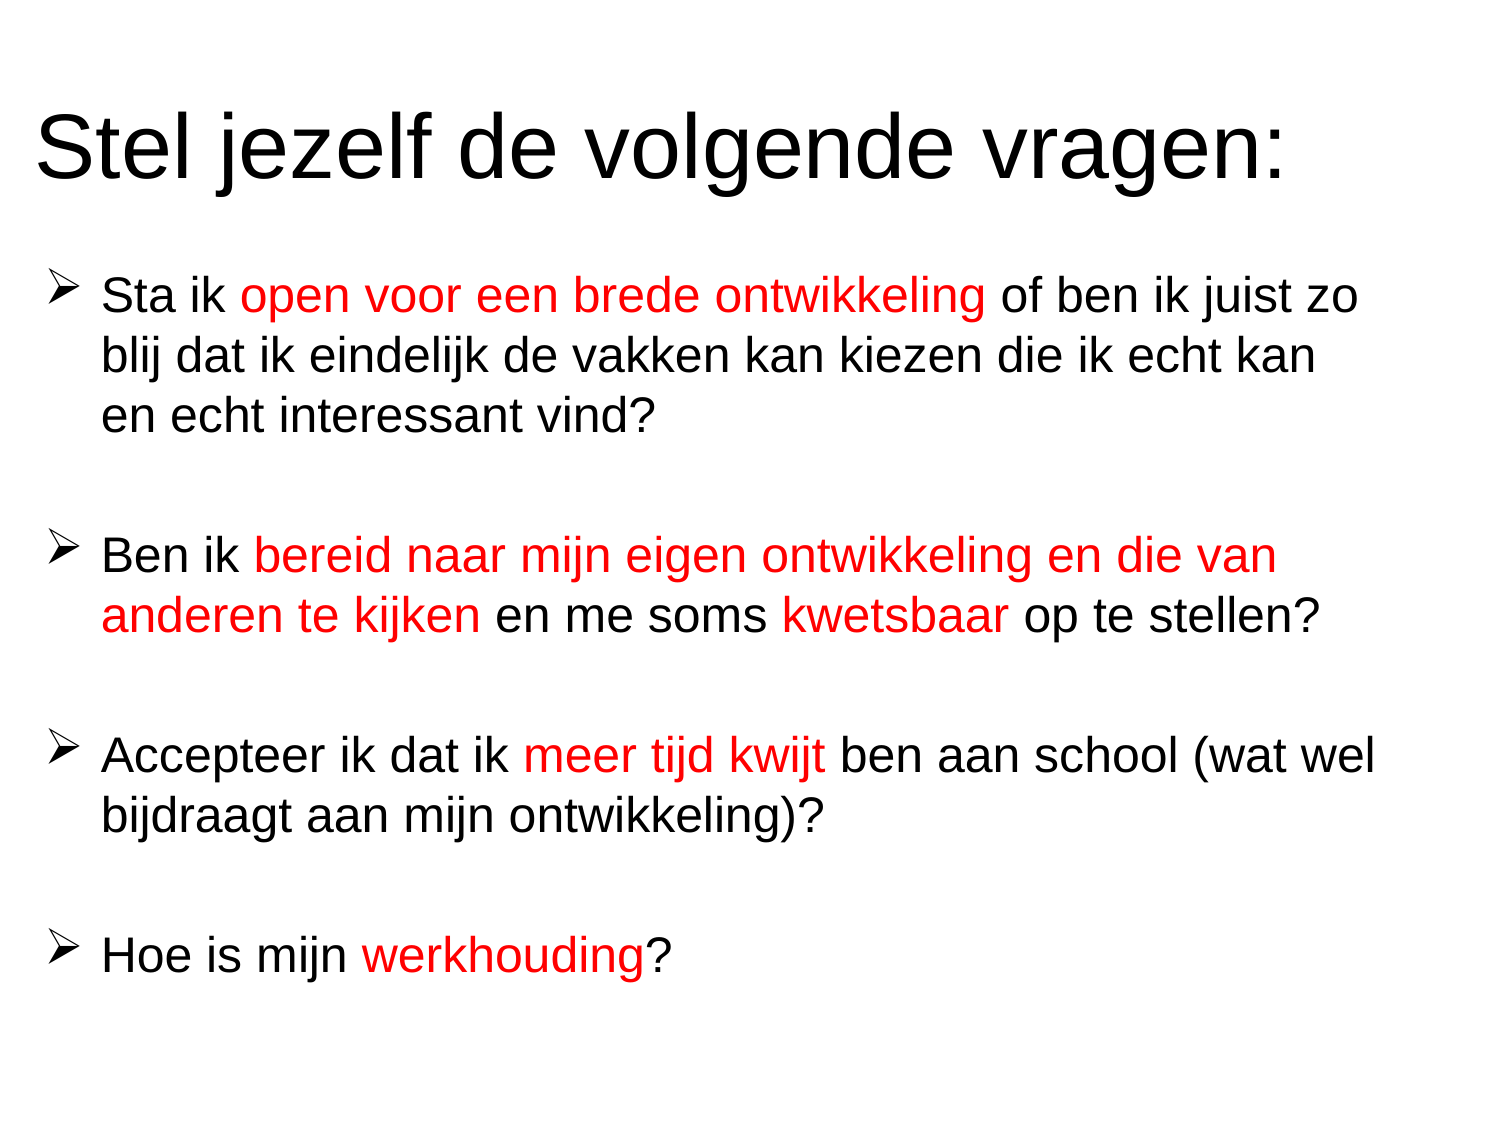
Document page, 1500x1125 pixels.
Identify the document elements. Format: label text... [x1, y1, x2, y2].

title Stel jezelf de volgende vragen: [0, 103, 1350, 291]
list Sta ik open voor een brede ontwikkeling of ben ik juist zo blij dat ik eindelijk de vakken kan kiezen die ik echt kan en echt interessant vind? Ben ik bereid naar mijn eigen ontwikkeling en die van anderen te kijken en me soms kwetsbaar op te stellen? Accepteer ik dat ik meer tijd kwijt ben aan school (wat wel bijdraagt aan mijn ontwikkeling)? Hoe is mijn werkhouding? [29, 255, 1400, 1078]
